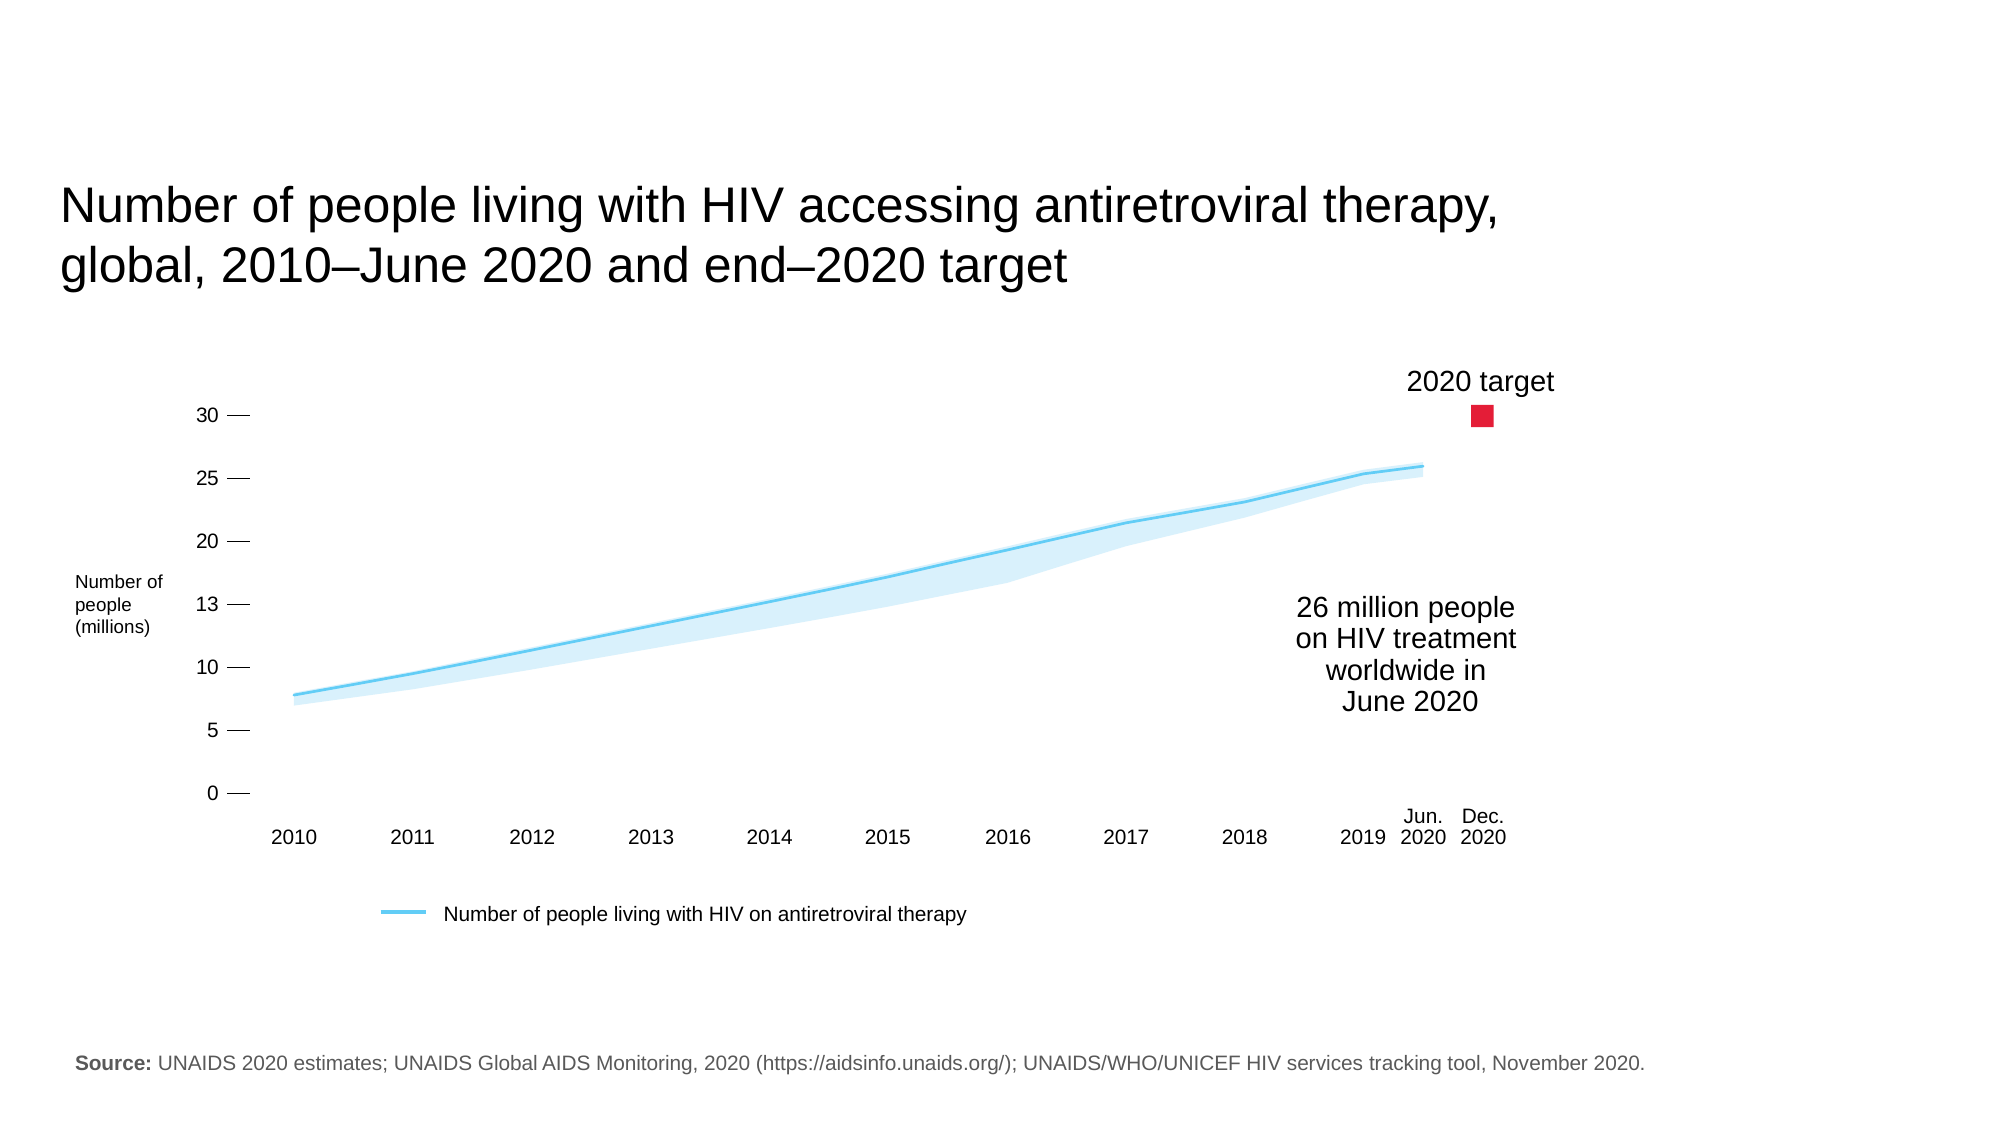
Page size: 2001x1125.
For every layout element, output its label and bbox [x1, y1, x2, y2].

text_box [59, 172, 1935, 1076]
